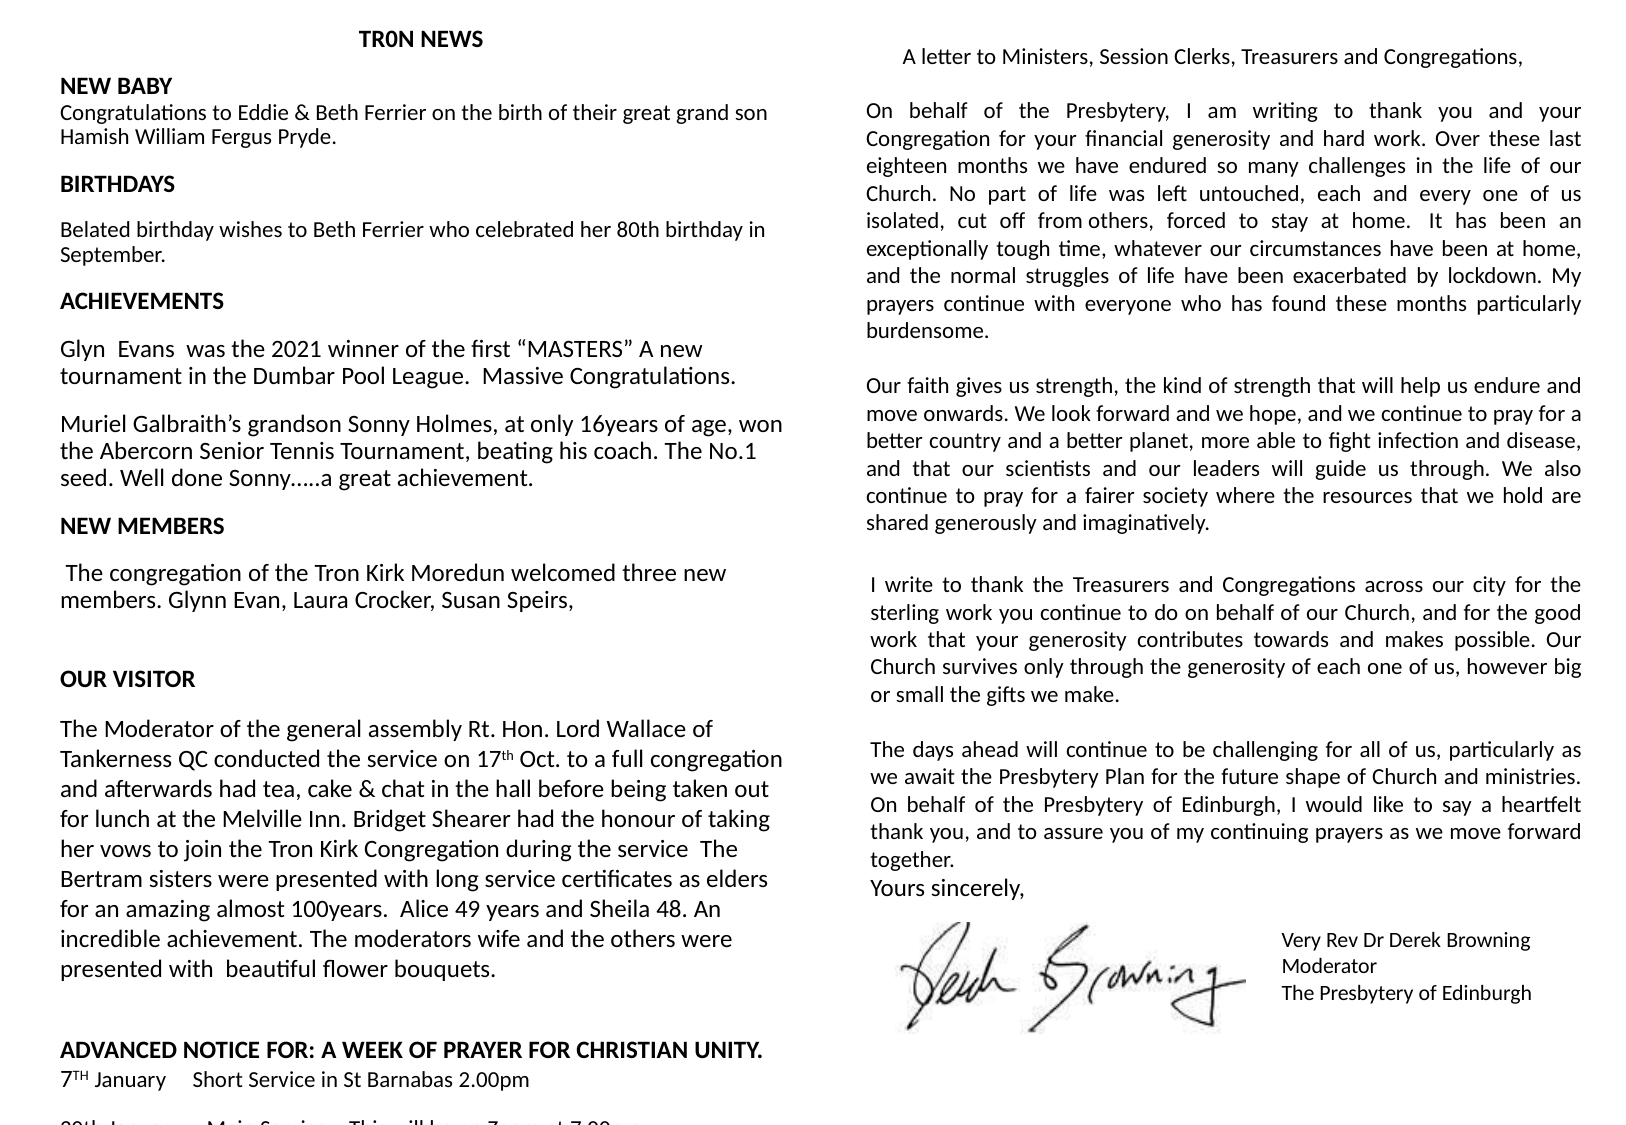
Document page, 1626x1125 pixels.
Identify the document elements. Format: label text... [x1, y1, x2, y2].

picture [895, 922, 1246, 1036]
list TR0N NEWS NEW BABY Congratulations to Eddie & Beth Ferrier on the birth of their great grand son Hamish William Fergus Pryde. BIRTHDAYS Belated birthday wishes to Beth Ferrier who celebrated her 80th birthday in September. ACHIEVEMENTS Glyn Evans was the 2021 winner of the first “MASTERS” A new tournament in the Dumbar Pool League. Massive Congratulations. Muriel Galbraith’s grandson Sonny Holmes, at only 16years of age, won the Abercorn Senior Tennis Tournament, beating his coach. The No.1 seed. Well done Sonny…..a great achievement. NEW MEMBERS The congregation of the Tron Kirk Moredun welcomed three new members. Glynn Evan, Laura Crocker, Susan Speirs, OUR VISITOR The Moderator of the general assembly Rt. Hon. Lord Wallace of Tankerness QC conducted the service on 17th Oct. to a full congregation and afterwards had tea, cake & chat in the hall before being taken out for lunch at the Melville Inn. Bridget Shearer had the honour of taking her vows to join the Tron Kirk Congregation during the service The Bertram sisters were presented with long service certificates as elders for an amazing almost 100years. Alice 49 years and Sheila 48. An incredible achievement. The moderators wife and the others were presented with beautiful flower bouquets. AdVANCED NOTICE FOR: A Week of Prayer for Christian Unity. 7TH January Short Service in St Barnabas 2.00pm 20th January Main Service – This will be on Zoom at 7.00pm . . 14 14 [45, 18, 803, 1125]
text_box A letter to Ministers, Session Clerks, Treasurers and Congregations, On behalf of the Presbytery, I am writing to thank you and your Congregation for your financial generosity and hard work. Over these last eighteen months we have endured so many challenges in the life of our Church. No part of life was left untouched, each and every one of us isolated, cut off from others, forced to stay at home. It has been an exceptionally tough time, whatever our circumstances have been at home, and the normal struggles of life have been exacerbated by lockdown. My prayers continue with everyone who has found these months particularly burdensome. Our faith gives us strength, the kind of strength that will help us endure and move onwards. We look forward and we hope, and we continue to pray for a better country and a better planet, more able to fight infection and disease, and that our scientists and our leaders will guide us through. We also continue to pray for a fairer society where the resources that we hold are shared generously and imaginatively. [851, 33, 1597, 543]
list [822, 62, 1546, 1071]
text_box Very Rev Dr Derek Browning Moderator The Presbytery of Edinburgh [1266, 918, 1592, 1012]
text_box I write to thank the Treasurers and Congregations across our city for the sterling work you continue to do on behalf of our Church, and for the good work that your generosity contributes towards and makes possible. Our Church survives only through the generosity of each one of us, however big or small the gifts we make. The days ahead will continue to be challenging for all of us, particularly as we await the Presbytery Plan for the future shape of Church and ministries. On behalf of the Presbytery of Edinburgh, I would like to say a heartfelt thank you, and to assure you of my continuing prayers as we move forward together. Yours sincerely, [855, 562, 1597, 909]
